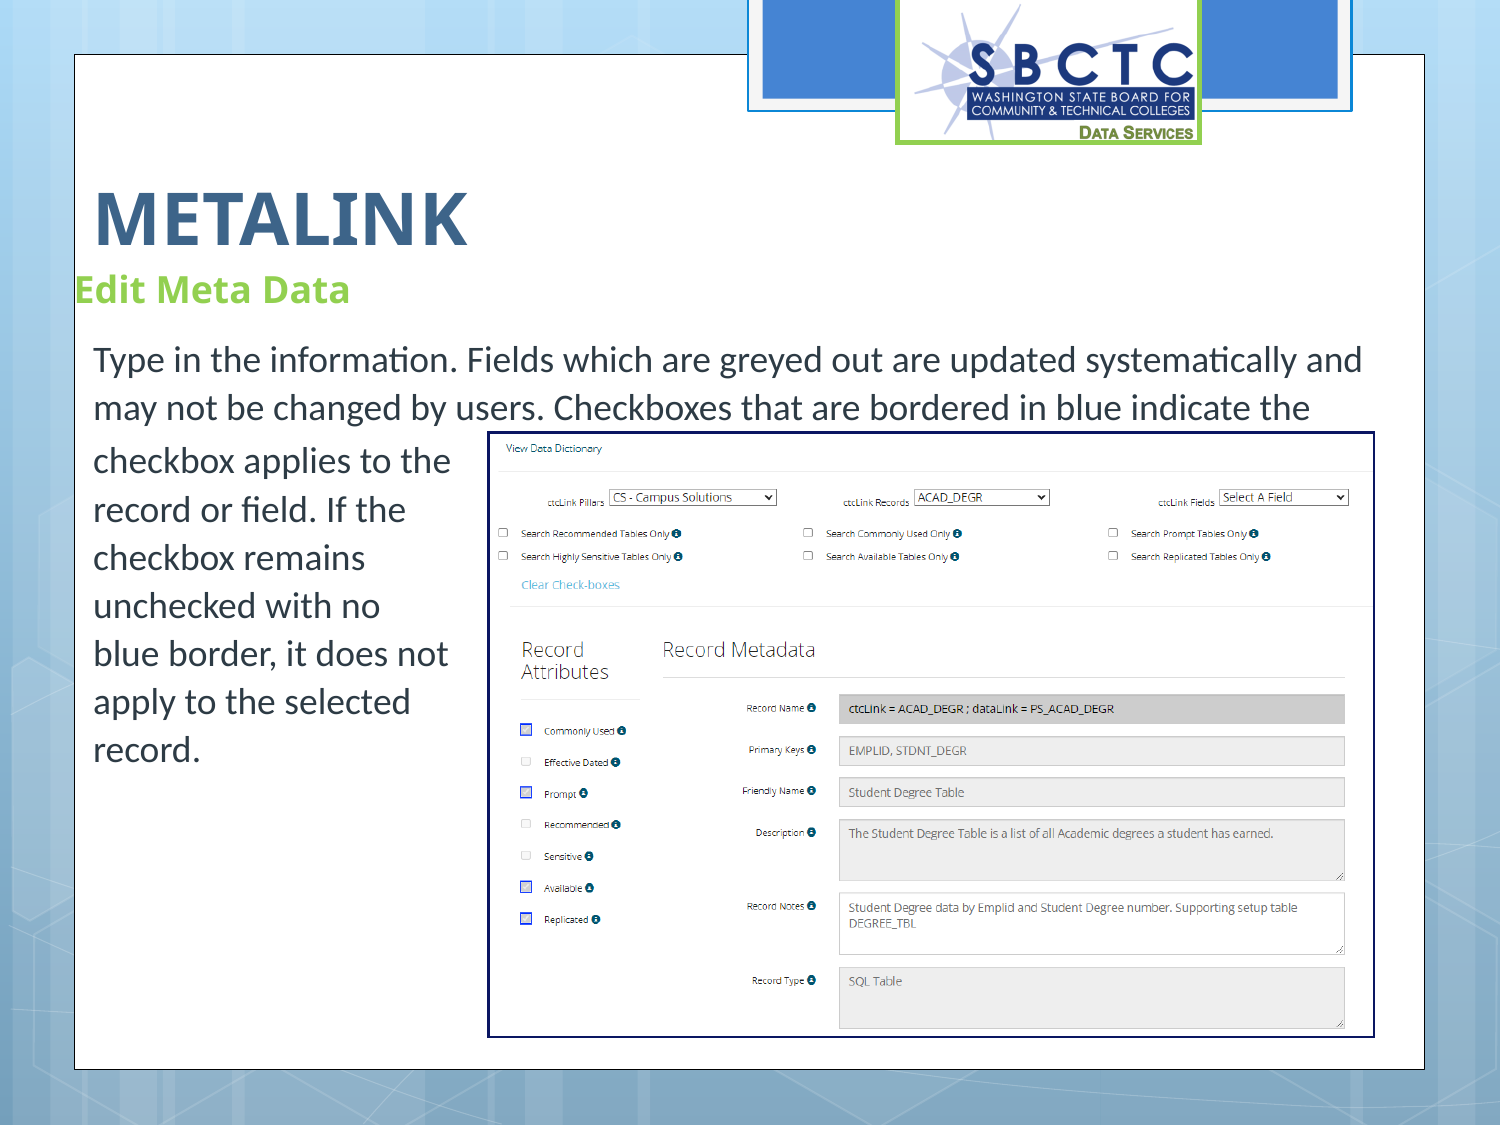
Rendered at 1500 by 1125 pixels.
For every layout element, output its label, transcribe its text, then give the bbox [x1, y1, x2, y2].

text_box metalink [78, 174, 1429, 320]
text_box Type in the information. Fields which are greyed out are updated systematically and may not be changed by users. Checkboxes that are bordered in blue indicate the [78, 324, 1450, 436]
picture [487, 431, 1376, 1038]
text_box checkbox applies to the record or field. If the checkbox remains unchecked with no blue border, it does not apply to the selected record. [78, 425, 468, 778]
text_box Edit Meta Data [58, 258, 367, 319]
picture [899, 0, 1198, 141]
